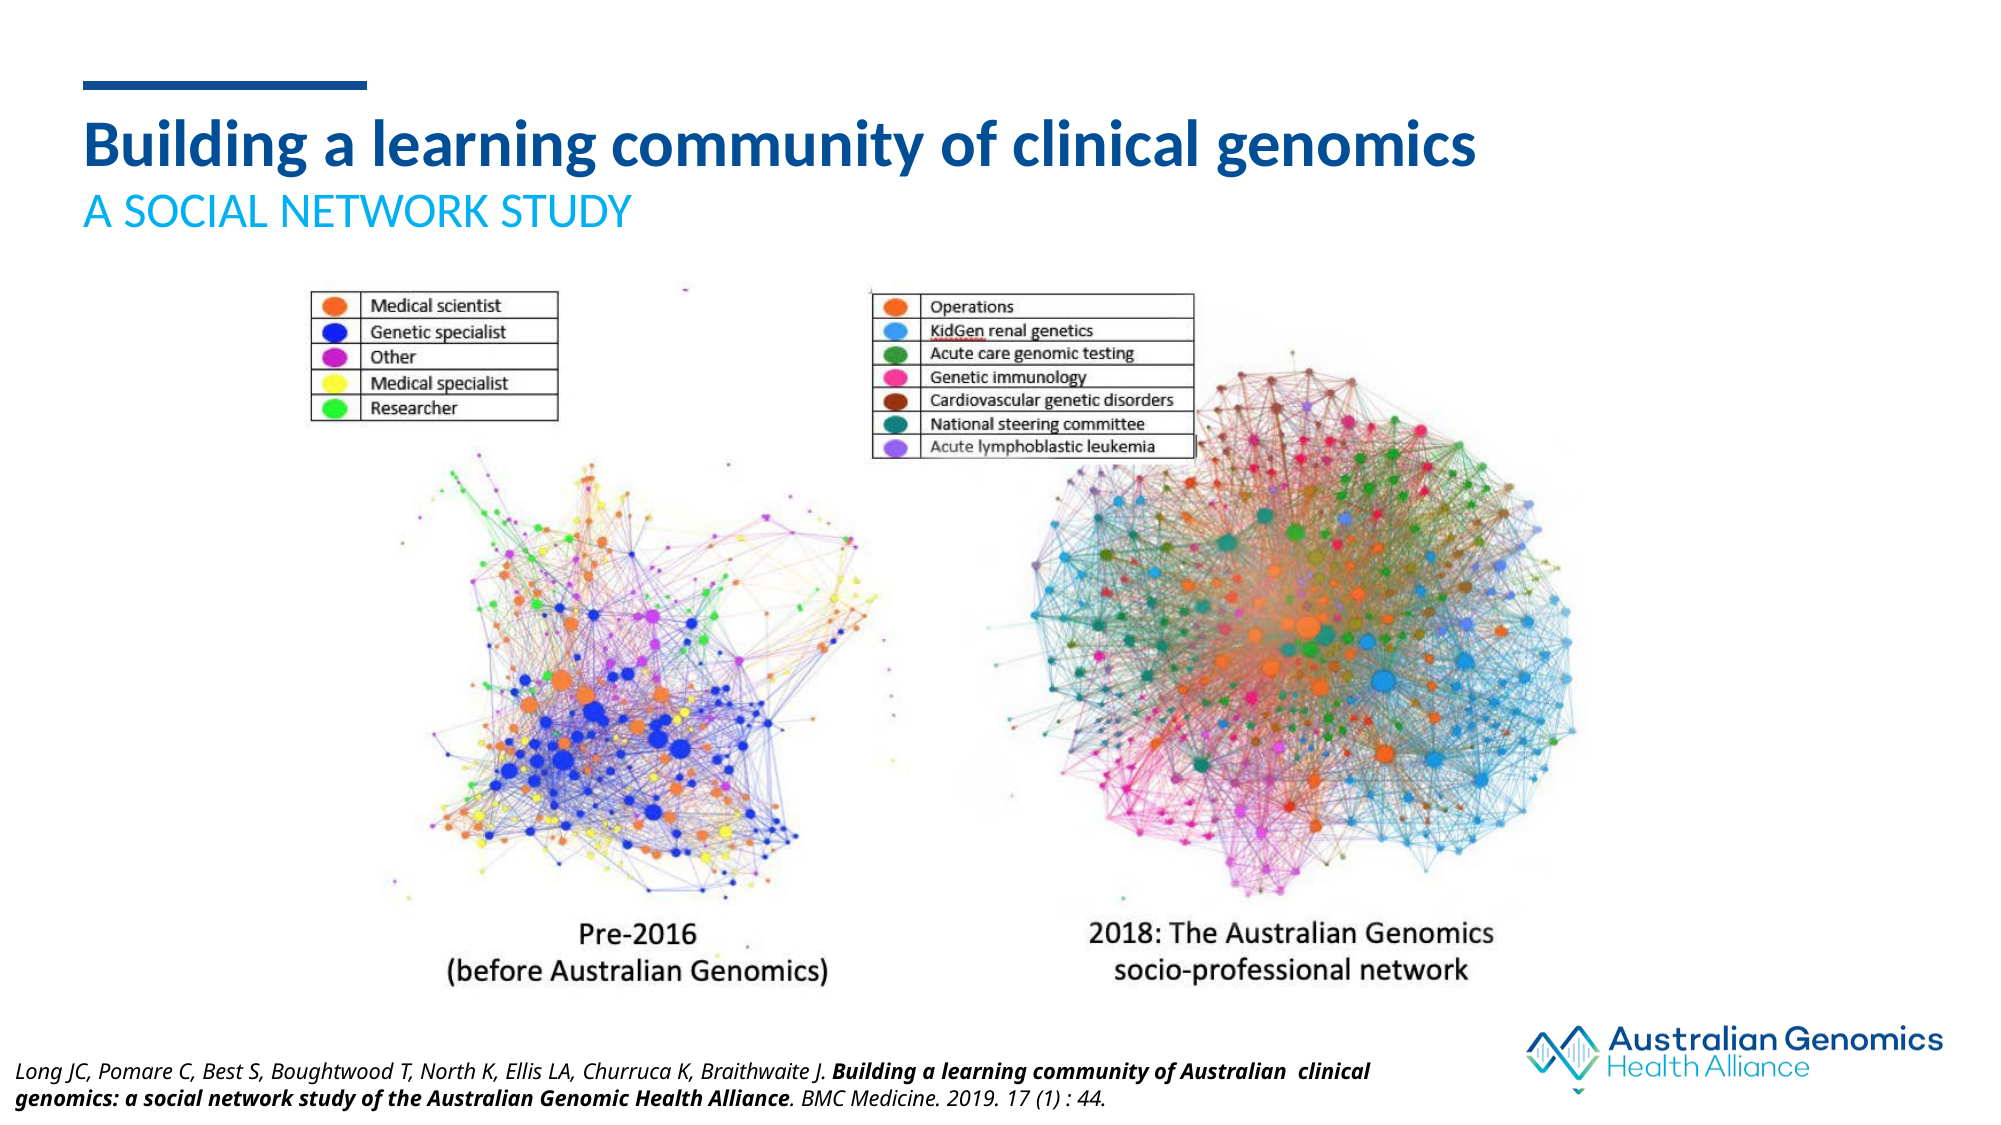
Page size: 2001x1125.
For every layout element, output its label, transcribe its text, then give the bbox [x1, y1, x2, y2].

title Building a learning community of clinical genomics A SOCIAL NETWORK STUDY [81, 100, 1483, 291]
text_box Long JC, Pomare C, Best S, Boughtwood T, North K, Ellis LA, Churruca K, Braithwaite J. Building a learning community of Australian clinical genomics: a social network study of the Australian Genomic Health Alliance. BMC Medicine. 2019. 17 (1) : 44. [12, 1055, 1377, 1111]
text_box [304, 281, 1587, 997]
text_box [1516, 1016, 1948, 1097]
